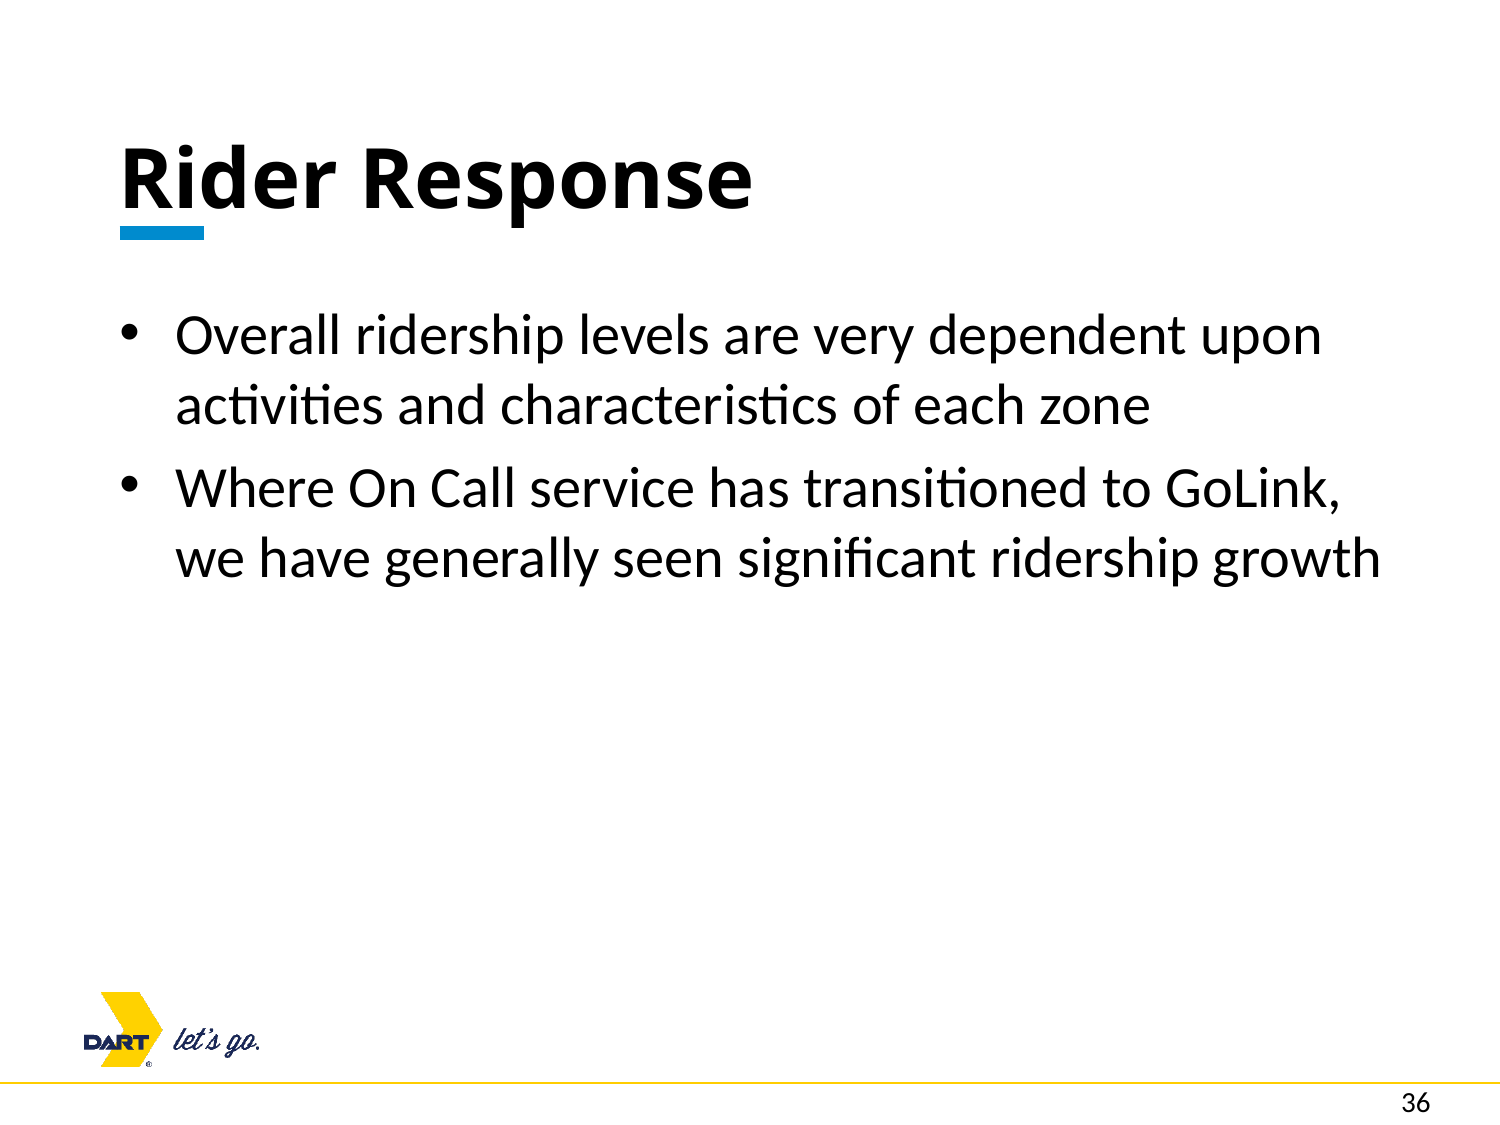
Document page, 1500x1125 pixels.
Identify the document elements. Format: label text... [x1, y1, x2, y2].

title Rider Response [103, 15, 1415, 233]
picture [84, 992, 259, 1067]
list Overall ridership levels are very dependent upon activities and characteristics of each zone Where On Call service has transitioned to GoLink, we have generally seen significant ridership growth [104, 288, 1407, 976]
